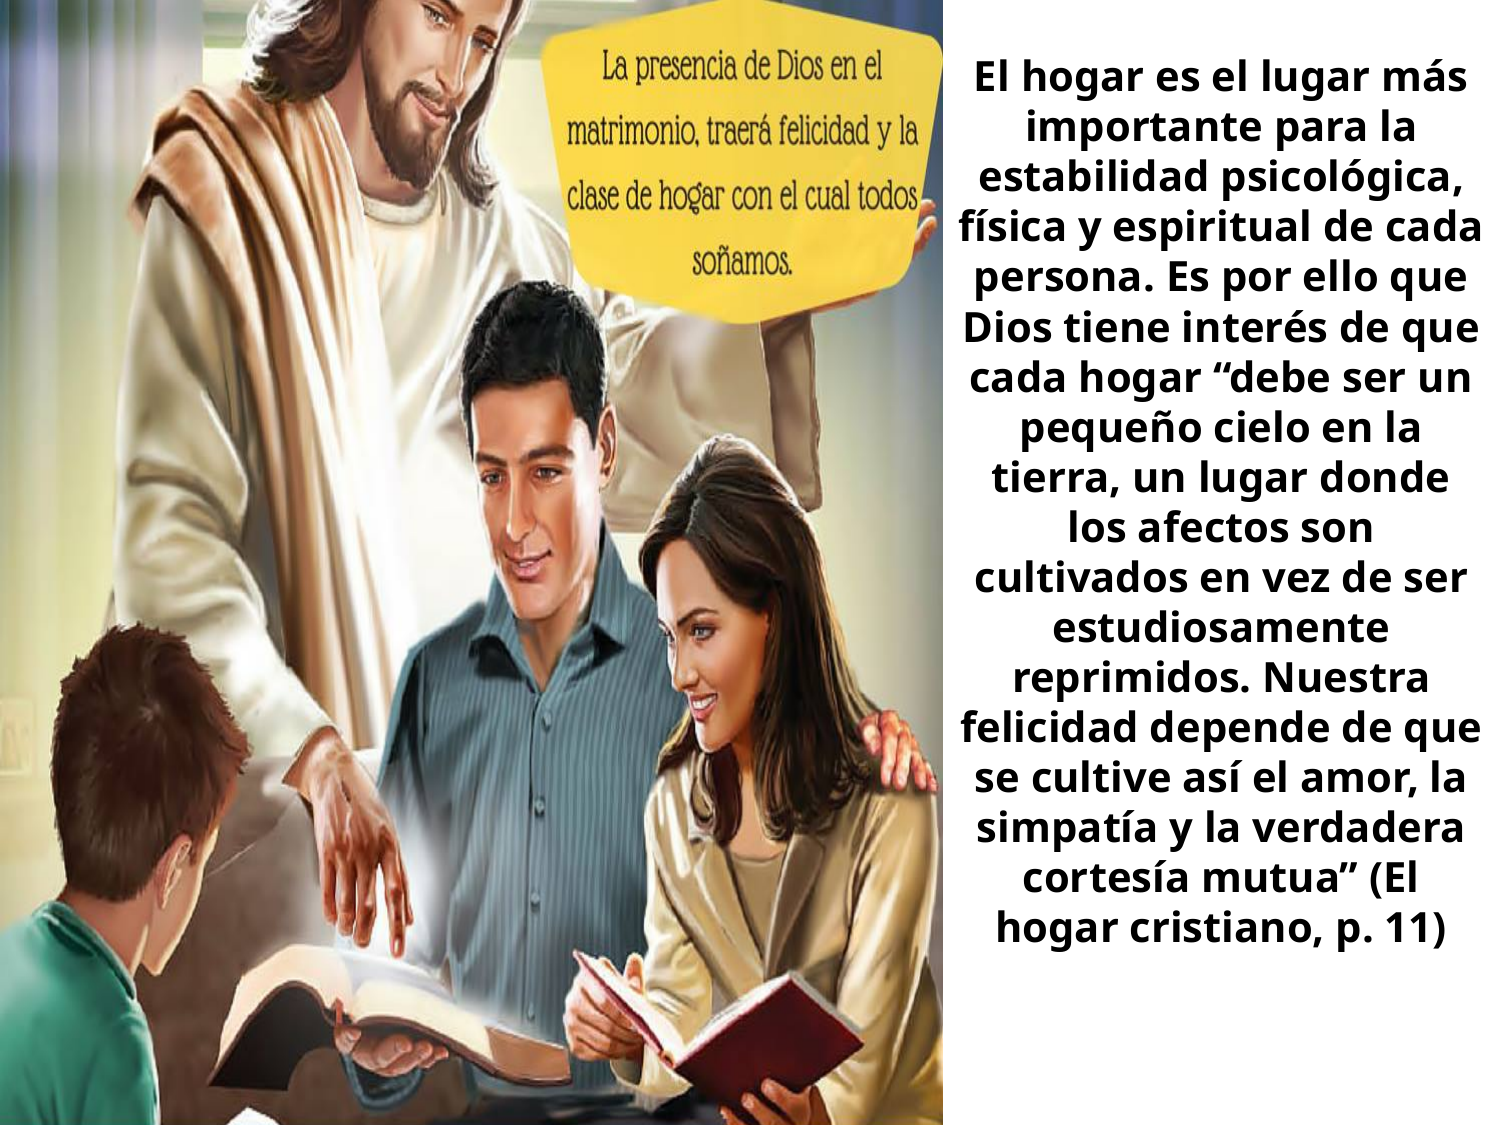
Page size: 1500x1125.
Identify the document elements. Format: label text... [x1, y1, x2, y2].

text_box El hogar es el lugar más importante para la estabilidad psicológica, física y espiritual de cada persona. Es por ello que Dios tiene interés de que cada hogar “debe ser un pequeño cielo en la tierra, un lugar donde los afectos son cultivados en vez de ser estudiosamente reprimidos. Nuestra felicidad depende de que se cultive así el amor, la simpatía y la verdadera cortesía mutua” (El hogar cristiano, p. 11) [943, 42, 1500, 958]
picture [0, 0, 943, 1125]
